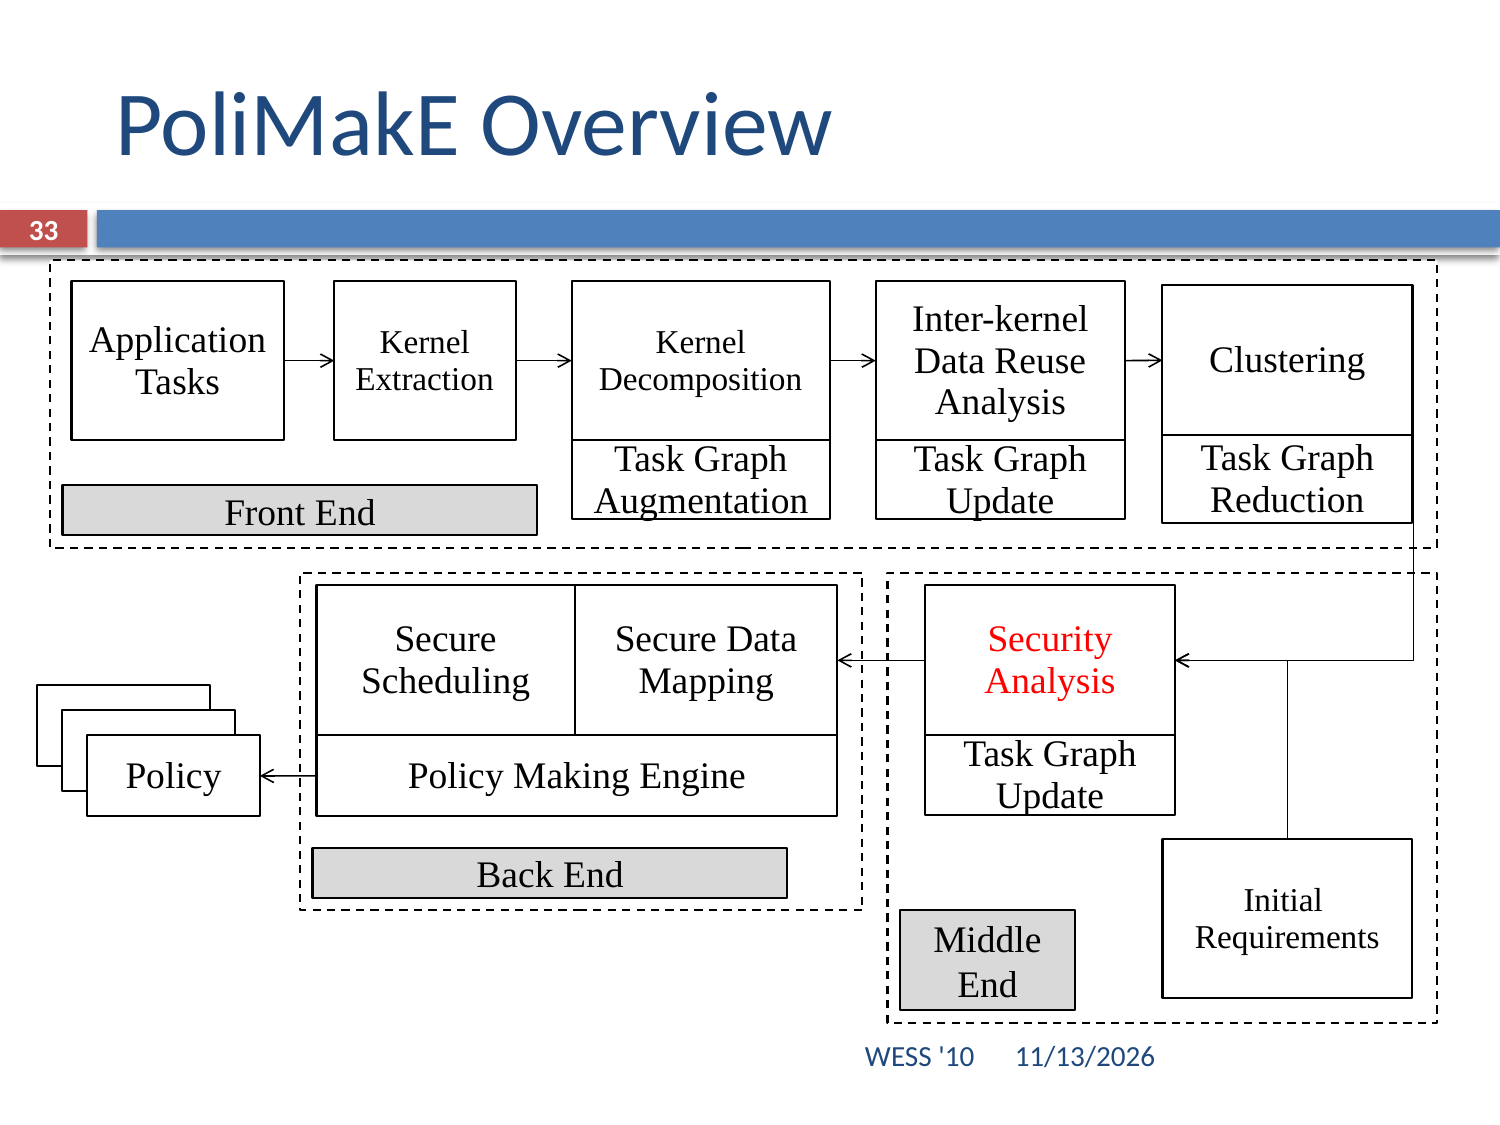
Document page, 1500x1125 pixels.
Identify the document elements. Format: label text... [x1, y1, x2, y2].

text_box [298, 571, 864, 775]
text_box Initial Requirements [1161, 838, 1414, 999]
text_box Task Graph Augmentation [570, 438, 832, 521]
text_box Task Graph Reduction [1161, 434, 1168, 524]
text_box Application Tasks [70, 280, 285, 442]
text_box Middle End [898, 909, 1076, 1012]
slide_number 33 [0, 208, 88, 249]
text_box Secure Scheduling [315, 584, 576, 734]
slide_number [999, 1025, 1438, 1085]
text_box Security Analysis [923, 584, 1177, 734]
text_box Policy [86, 734, 261, 818]
text_box Inter-kernel Data Reuse Analysis [874, 280, 1127, 438]
text_box Kernel Extraction [333, 280, 517, 442]
text_box Kernel Decomposition [570, 280, 832, 438]
text_box Policy [61, 709, 236, 793]
text_box Policy [36, 684, 211, 768]
text_box Front End [61, 484, 539, 537]
text_box [886, 571, 1439, 1024]
text_box Back End [311, 846, 789, 899]
text_box Clustering [1161, 284, 1414, 434]
text_box Policy Making Engine [315, 734, 839, 818]
text_box Task Graph Update [874, 438, 1127, 521]
text_box Task Graph Update [923, 734, 1177, 816]
text_box [298, 671, 864, 912]
title PoliMakE Overview [100, 37, 1438, 200]
text_box Secure Data Mapping [576, 584, 839, 734]
text_box [48, 259, 1439, 549]
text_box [1174, 360, 1413, 661]
footer WESS '10 [99, 1024, 990, 1085]
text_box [1141, 693, 1321, 807]
